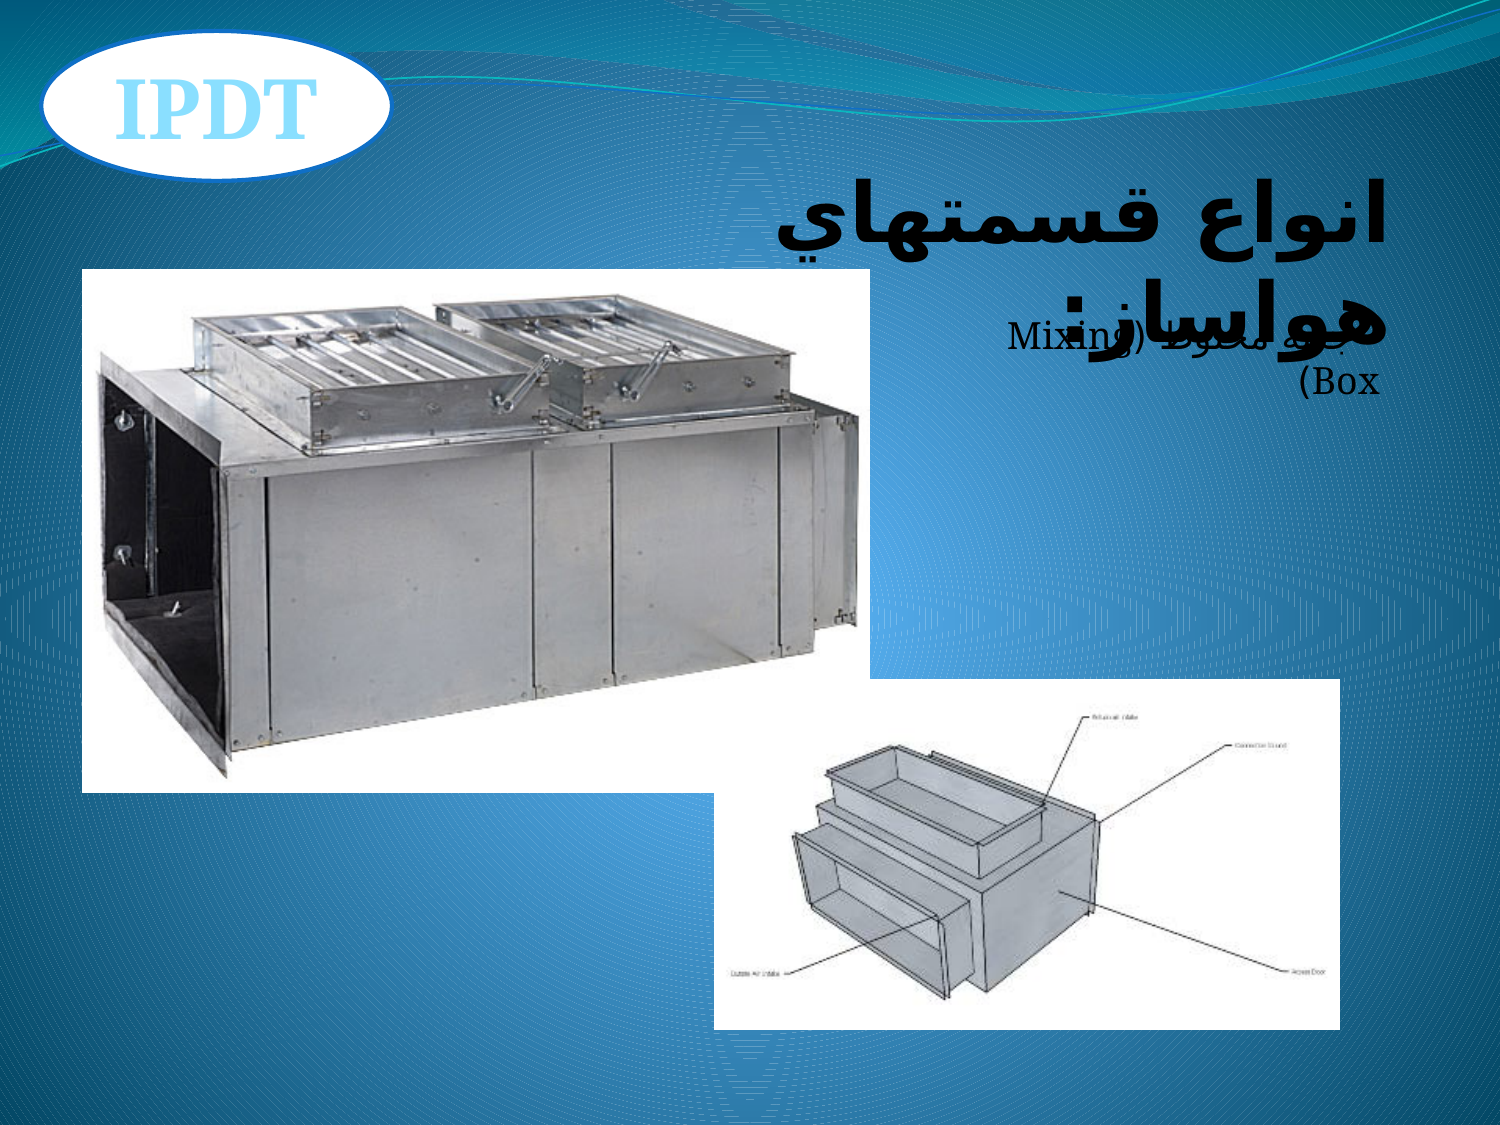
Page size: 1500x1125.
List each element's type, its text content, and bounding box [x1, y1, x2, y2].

picture [81, 269, 1341, 1030]
text_box انواع قسمتهاي هواساز: [703, 152, 1407, 367]
text_box IPDT [39, 28, 395, 183]
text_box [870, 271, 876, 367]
text_box - جعبه مخلوط (Mixing Box) [913, 304, 1395, 410]
